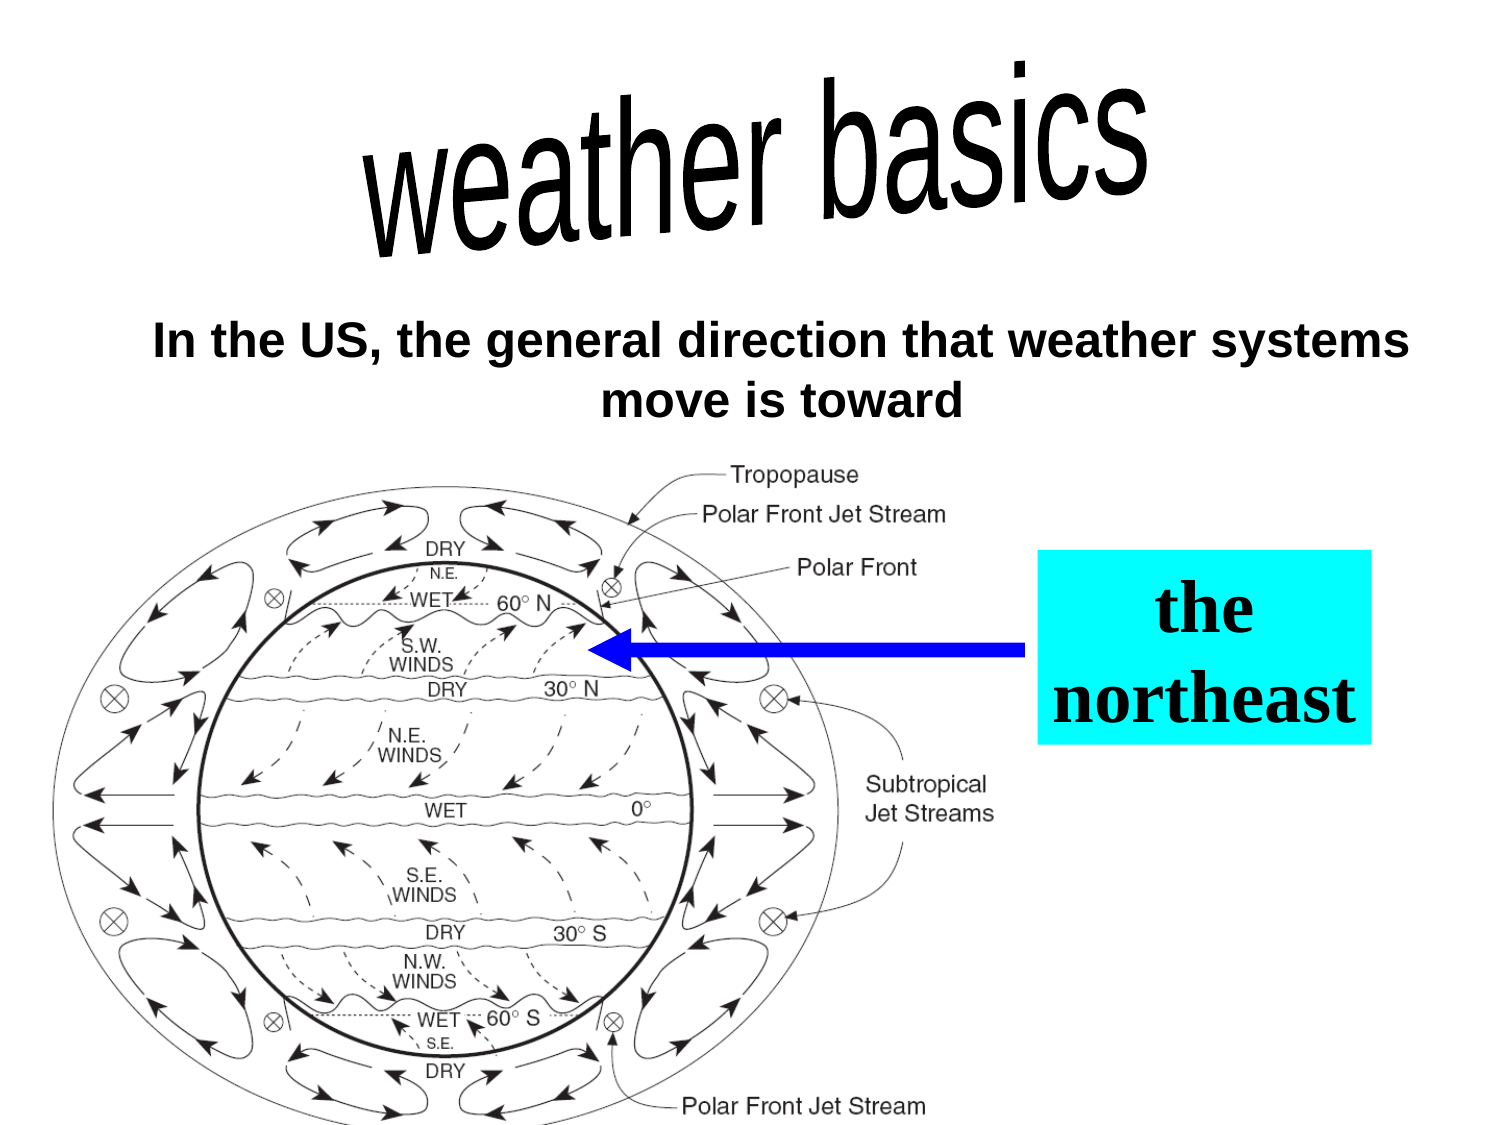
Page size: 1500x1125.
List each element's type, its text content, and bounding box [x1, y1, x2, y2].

text_box the northeast [1037, 549, 1372, 745]
picture [37, 460, 1023, 1125]
text_box In the US, the general direction that weather systems move is toward [137, 299, 1427, 435]
